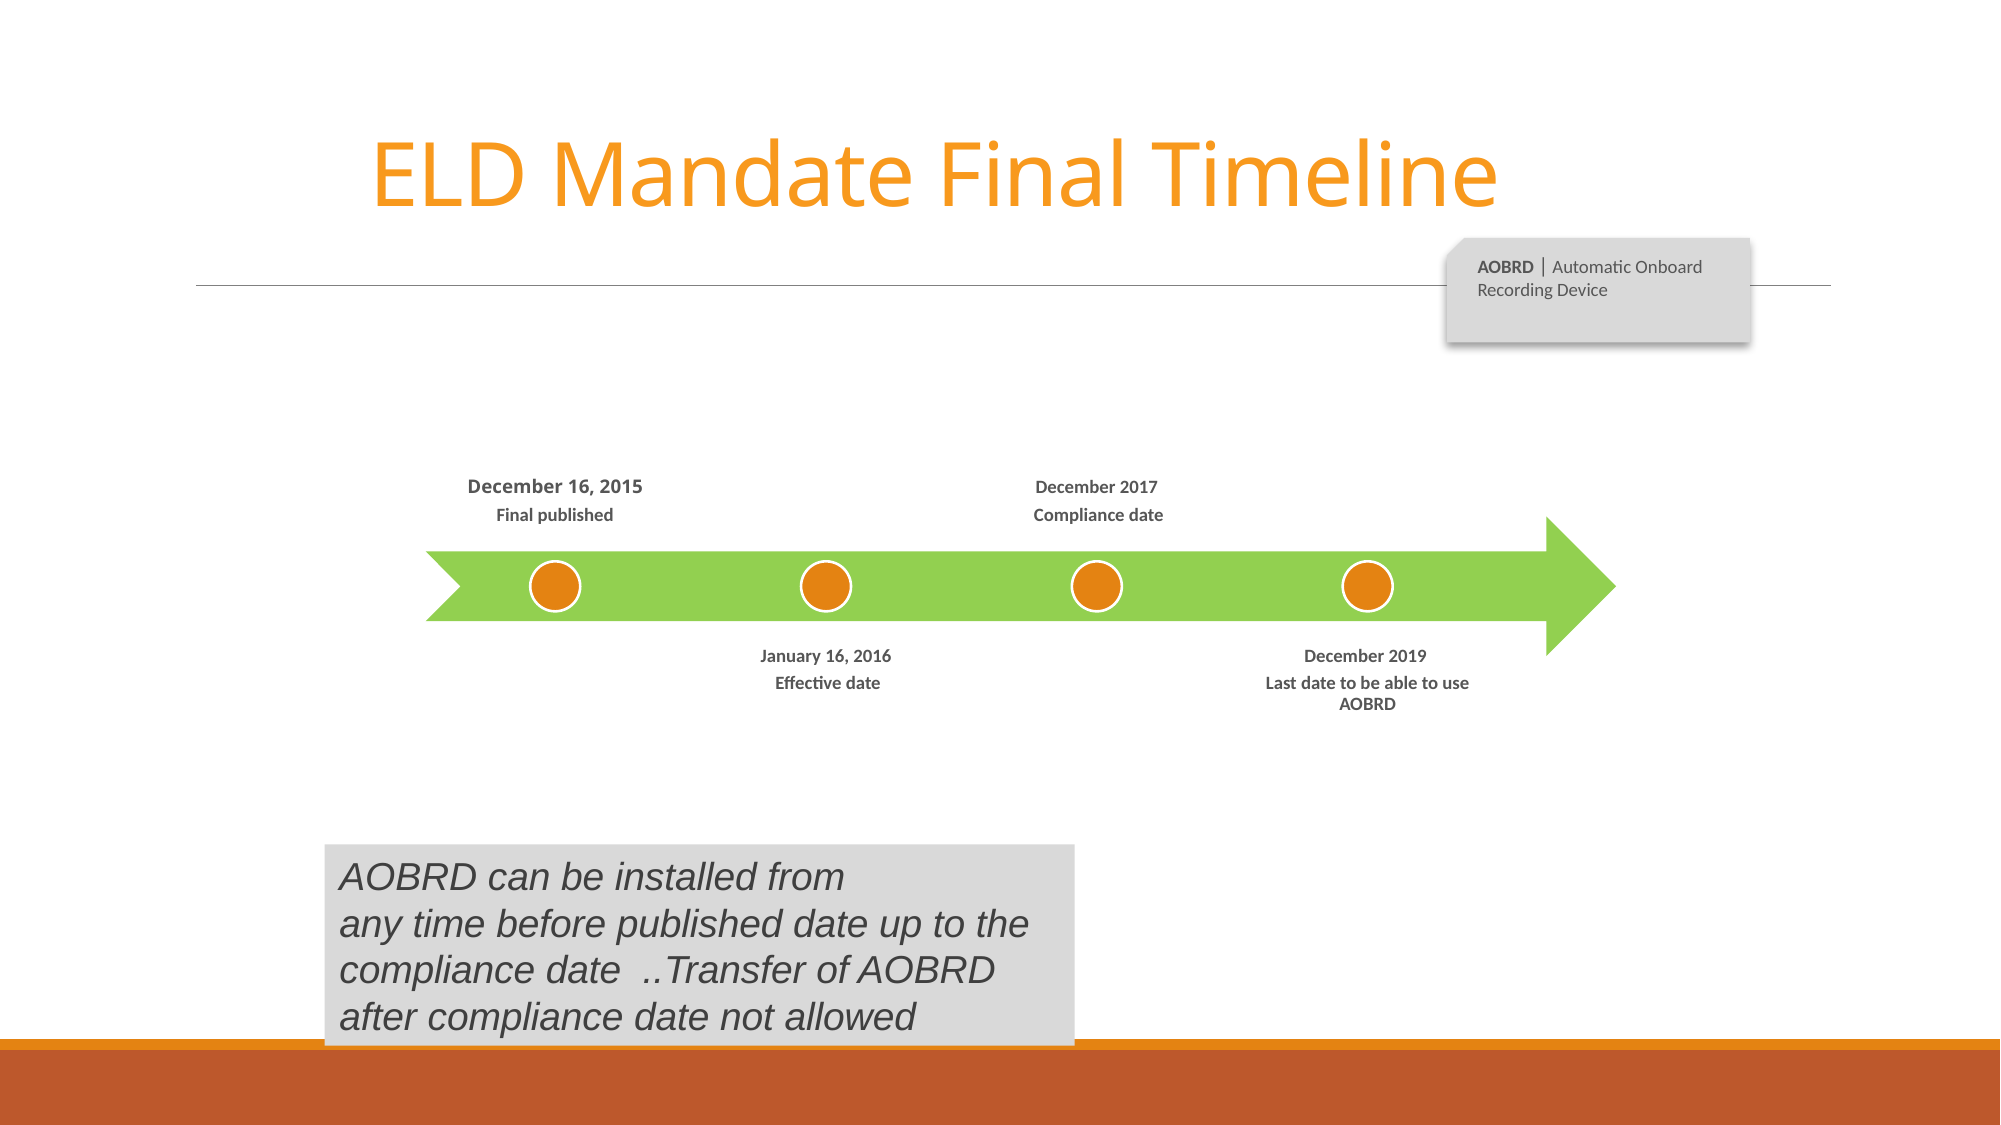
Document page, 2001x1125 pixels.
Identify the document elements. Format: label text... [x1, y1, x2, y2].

text_box [1445, 236, 1752, 344]
text_box AOBRD | Automatic Onboard Recording Device [1462, 244, 1745, 308]
title ELD Mandate Final Timeline [354, 45, 1675, 233]
text_box AOBRD can be installed from any time before published date up to the compliance date ..Transfer of AOBRD after compliance date not allowed [324, 844, 1075, 1046]
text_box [425, 335, 1617, 837]
